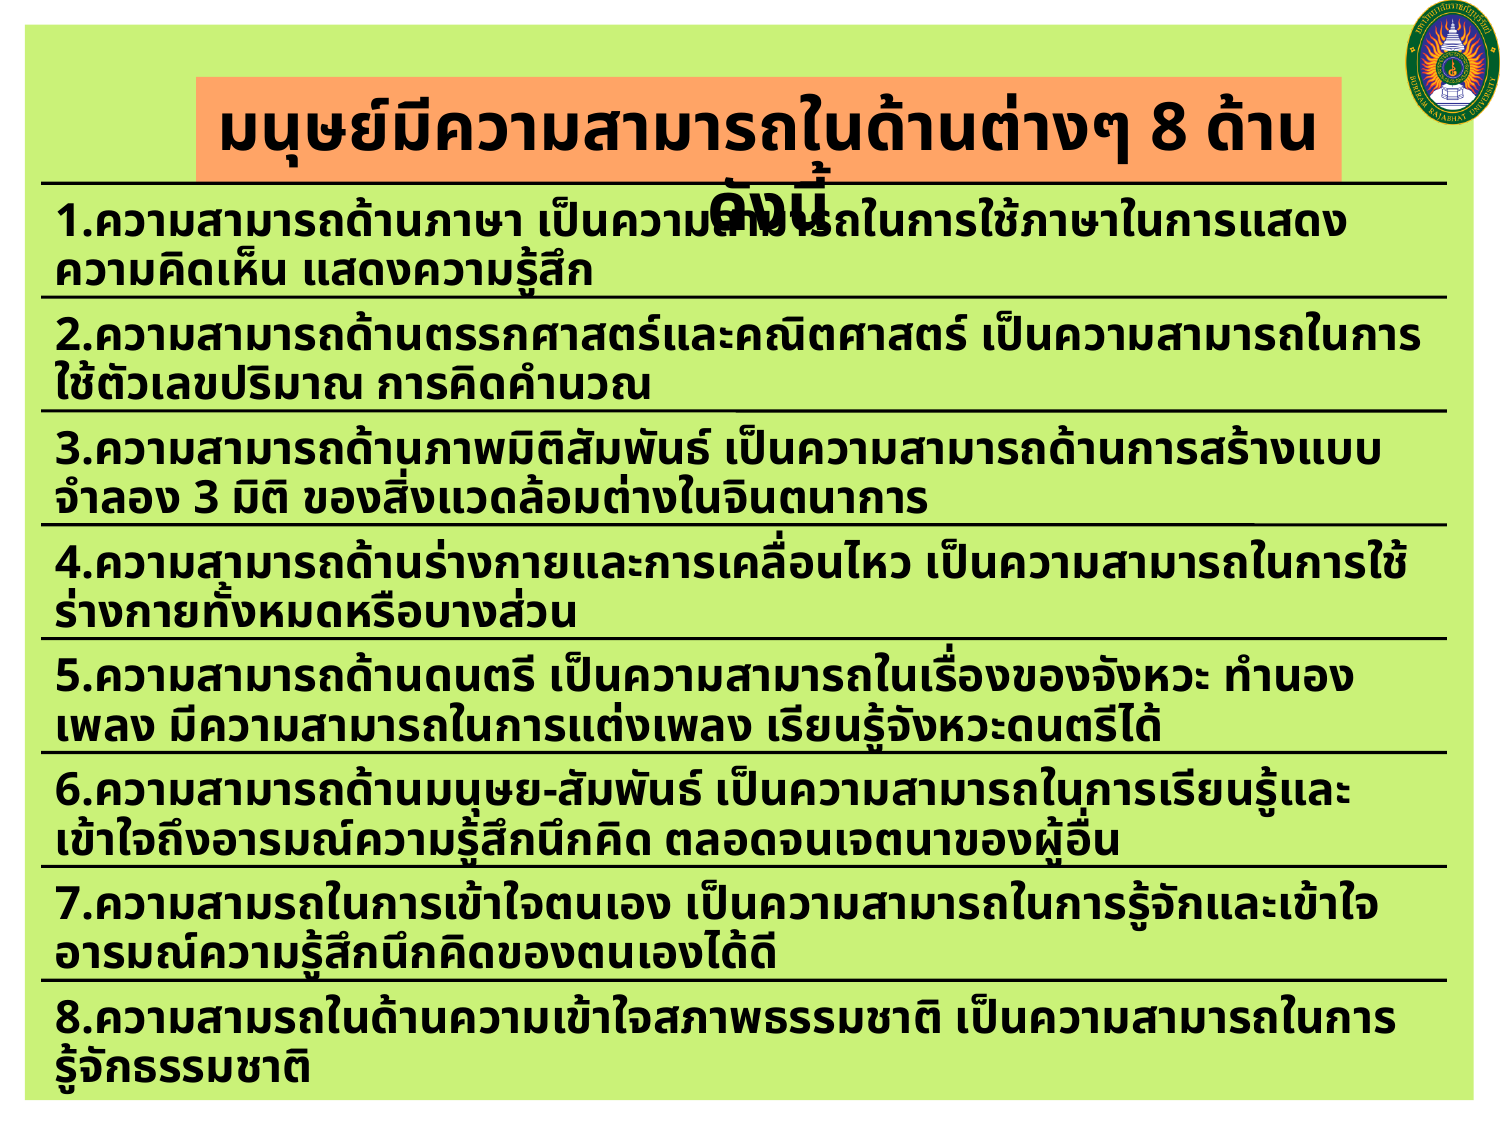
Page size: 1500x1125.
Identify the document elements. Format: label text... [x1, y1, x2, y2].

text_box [40, 182, 1448, 1095]
picture [1405, 0, 1500, 125]
text_box มนุษย์มีความสามารถในด้านต่างๆ 8 ด้าน ดังนี้ [196, 76, 1342, 181]
